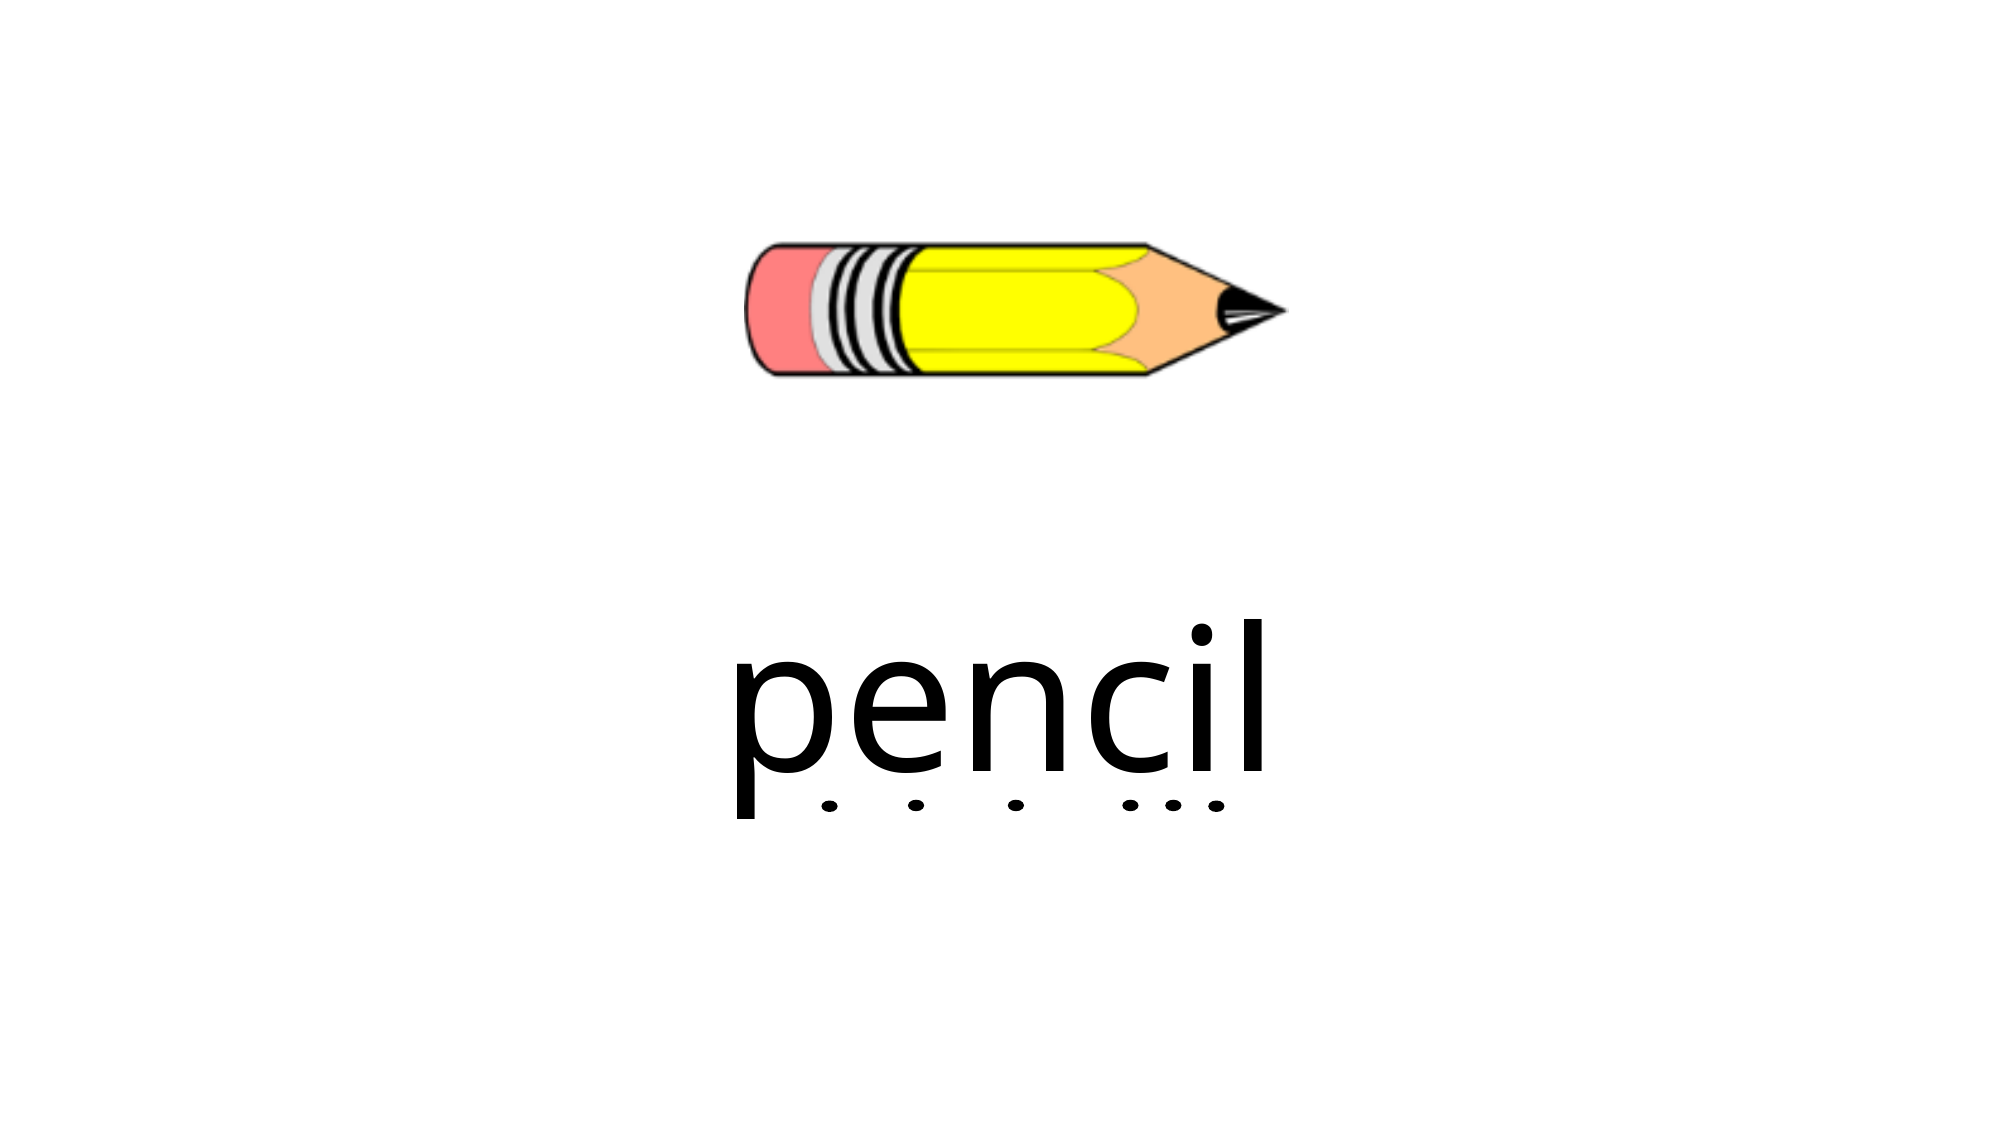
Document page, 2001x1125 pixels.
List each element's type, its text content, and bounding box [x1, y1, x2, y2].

text_box [1007, 799, 1025, 812]
text_box [1122, 799, 1139, 812]
subtitle pencil [249, 590, 1750, 863]
picture [744, 38, 1289, 584]
text_box [1165, 799, 1182, 812]
text_box [821, 800, 838, 812]
text_box [1208, 800, 1225, 812]
text_box [907, 799, 925, 812]
